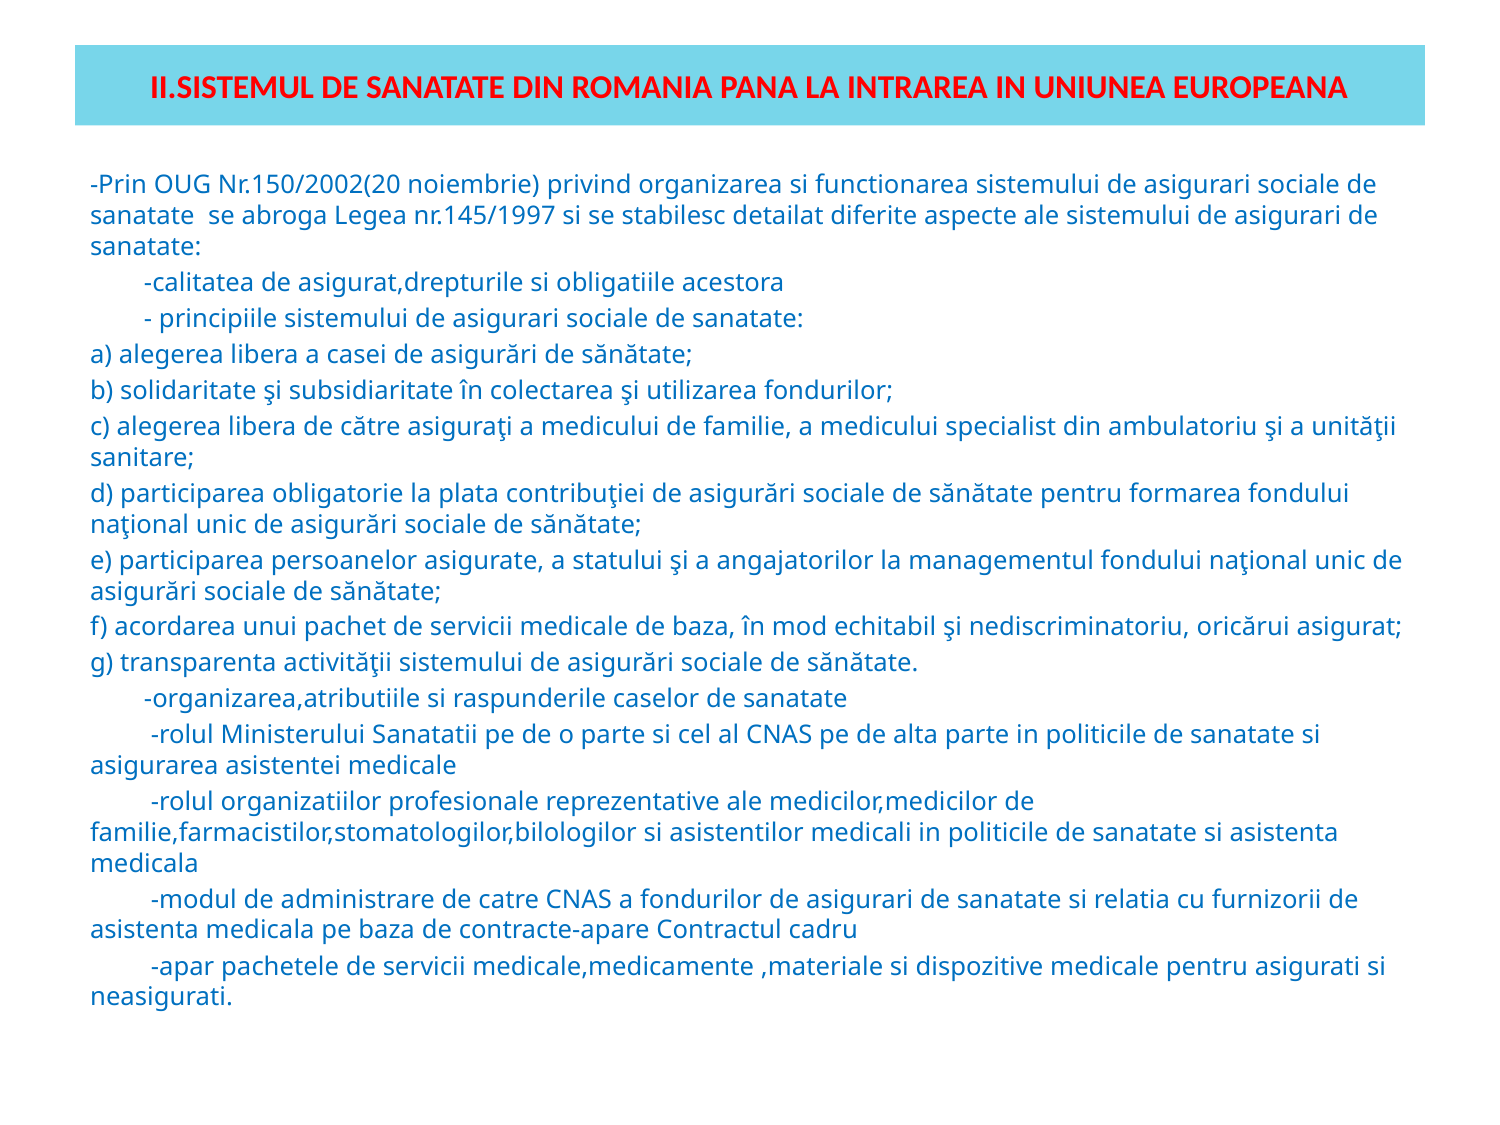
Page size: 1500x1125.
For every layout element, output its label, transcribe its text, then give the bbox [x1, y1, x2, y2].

list -Prin OUG Nr.150/2002(20 noiembrie) privind organizarea si functionarea sistemului de asigurari sociale de sanatate se abroga Legea nr.145/1997 si se stabilesc detailat diferite aspecte ale sistemului de asigurari de sanatate: -calitatea de asigurat,drepturile si obligatiile acestora - principiile sistemului de asigurari sociale de sanatate: a) alegerea libera a casei de asigurări de sănătate; b) solidaritate şi subsidiaritate în colectarea şi utilizarea fondurilor; c) alegerea libera de către asiguraţi a medicului de familie, a medicului specialist din ambulatoriu şi a unităţii sanitare; d) participarea obligatorie la plata contribuţiei de asigurări sociale de sănătate pentru formarea fondului naţional unic de asigurări sociale de sănătate; e) participarea persoanelor asigurate, a statului şi a angajatorilor la managementul fondului naţional unic de asigurări sociale de sănătate; f) acordarea unui pachet de servicii medicale de baza, în mod echitabil şi nediscriminatoriu, oricărui asigurat; g) transparenta activităţii sistemului de asigurări sociale de sănătate. -organizarea,atributiile si raspunderile caselor de sanatate -rolul Ministerului Sanatatii pe de o parte si cel al CNAS pe de alta parte in politicile de sanatate si asigurarea asistentei medicale -rolul organizatiilor profesionale reprezentative ale medicilor,medicilor de familie,farmacistilor,stomatologilor,bilologilor si asistentilor medicali in politicile de sanatate si asistenta medicala -modul de administrare de catre CNAS a fondurilor de asigurari de sanatate si relatia cu furnizorii de asistenta medicala pe baza de contracte-apare Contractul cadru -apar pachetele de servicii medicale,medicamente ,materiale si dispozitive medicale pentru asigurati si neasigurati. [75, 160, 1425, 1059]
title II.SISTEMUL DE SANATATE DIN ROMANIA PANA LA INTRAREA IN UNIUNEA EUROPEANA [75, 45, 1425, 126]
